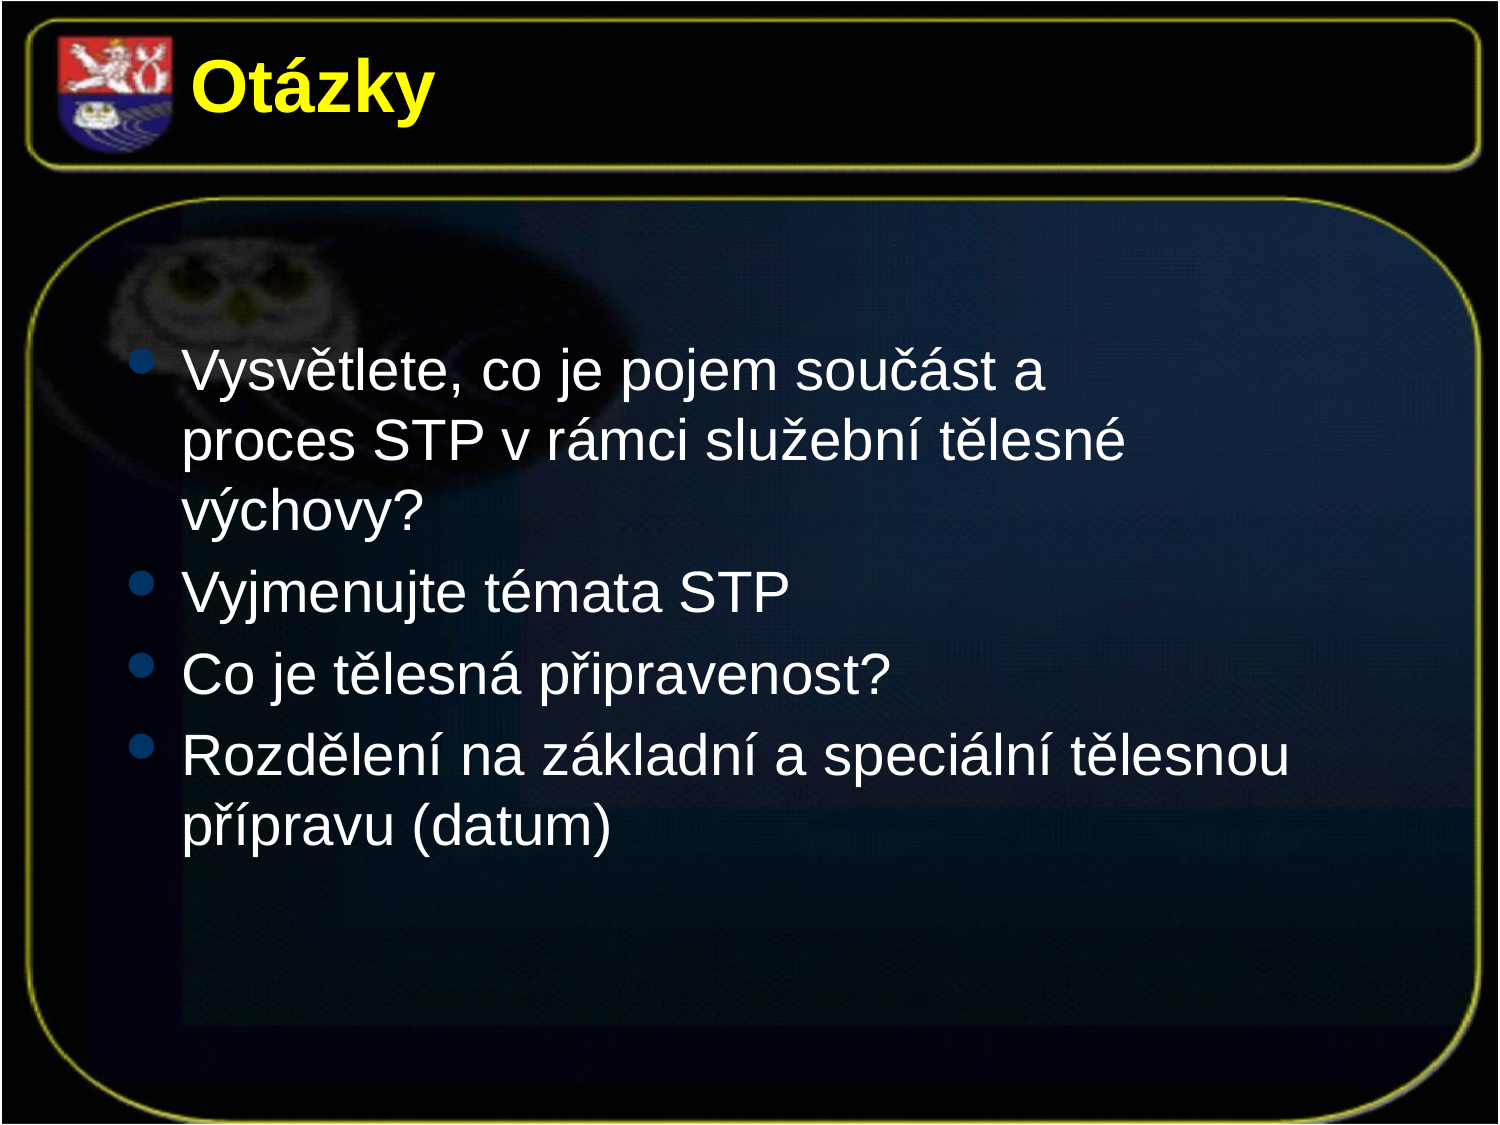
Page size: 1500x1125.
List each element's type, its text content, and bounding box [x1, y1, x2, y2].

list Vysvětlete, co je pojem součást a proces STP v rámci služební tělesné výchovy? Vyjmenujte témata STP Co je tělesná připravenost? Rozdělení na základní a speciální tělesnou přípravu (datum) [110, 324, 1373, 936]
title Otázky [175, 37, 1476, 137]
picture [0, 0, 1500, 1125]
